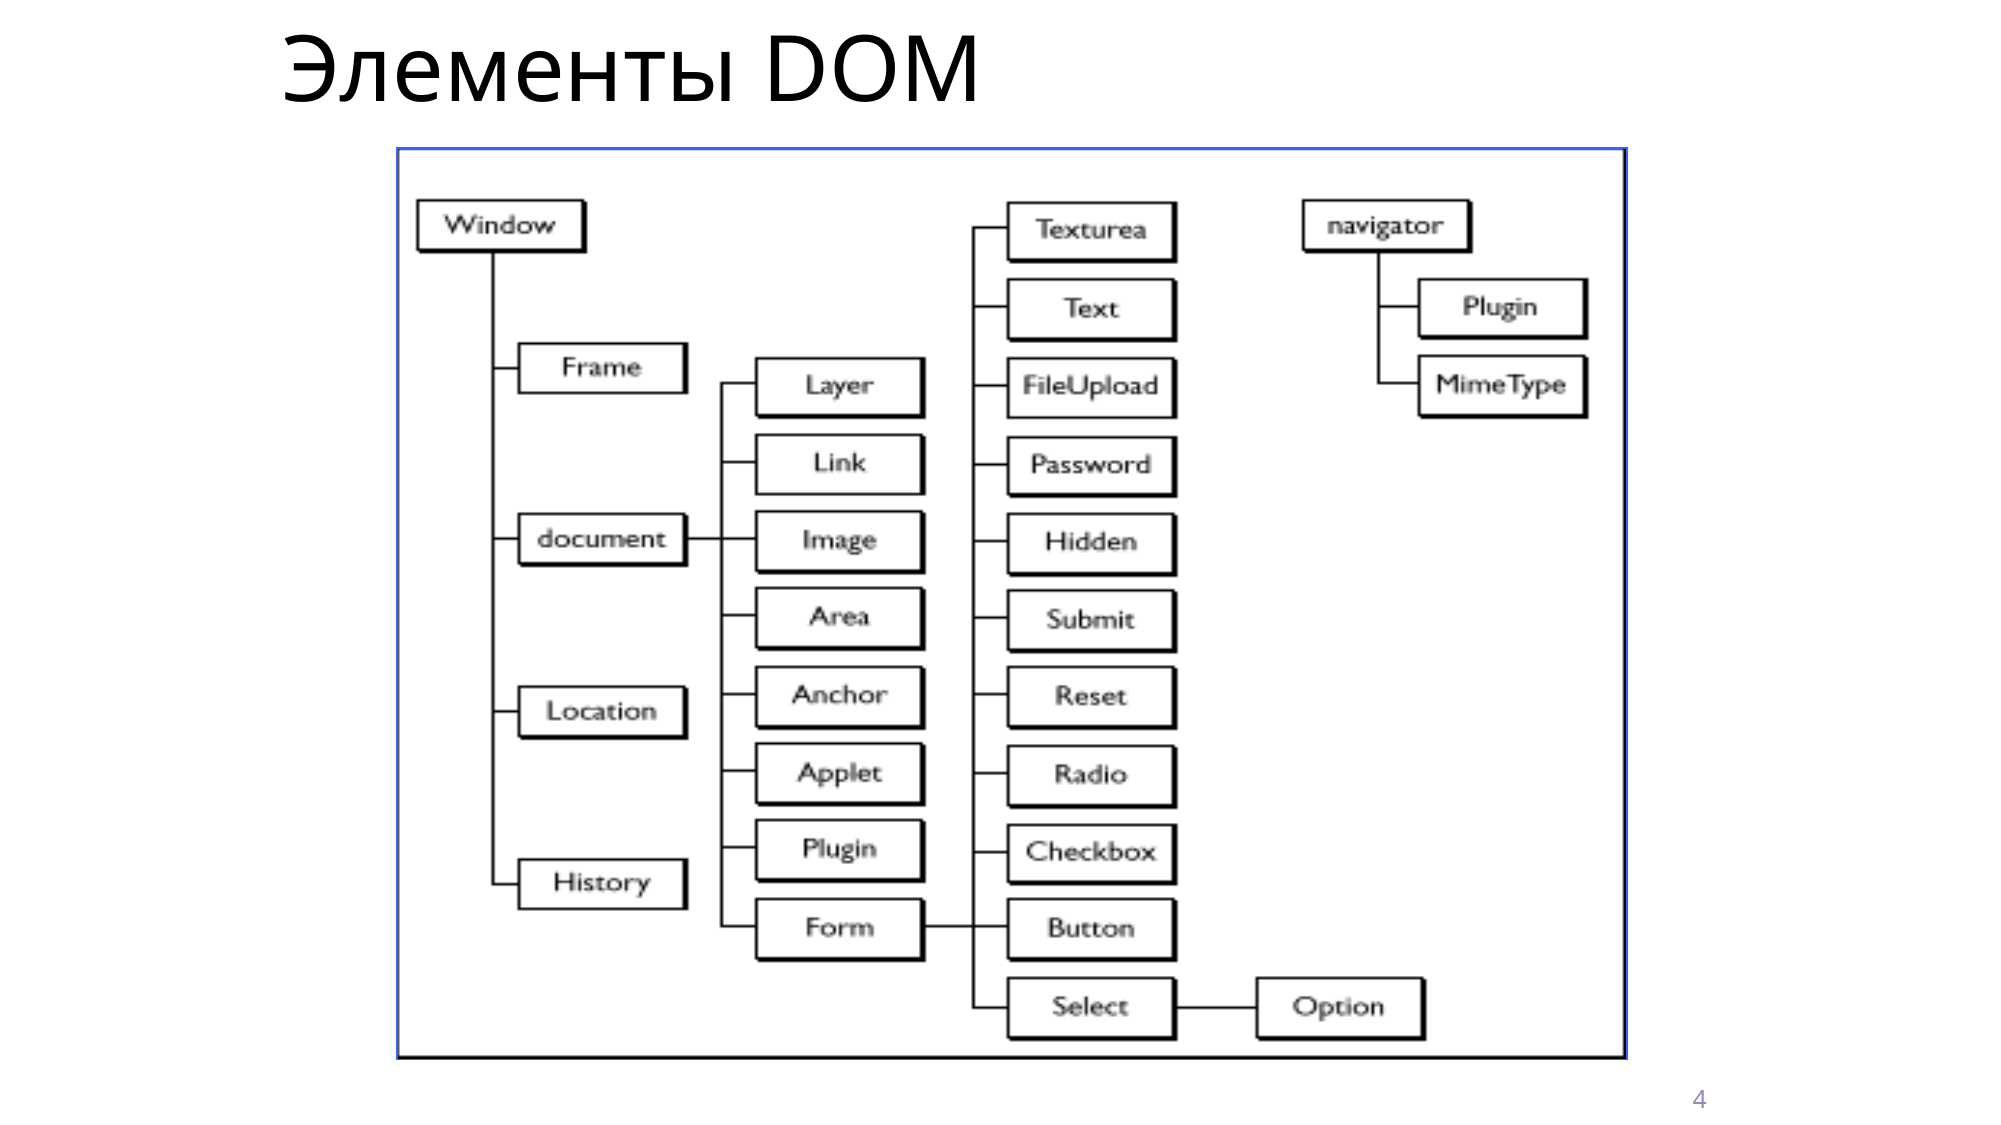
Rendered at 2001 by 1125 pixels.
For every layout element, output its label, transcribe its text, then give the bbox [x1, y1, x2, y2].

title Элементы DOM [267, 7, 1618, 138]
slide_number 4 [1649, 1050, 1750, 1125]
picture [397, 148, 1627, 1059]
